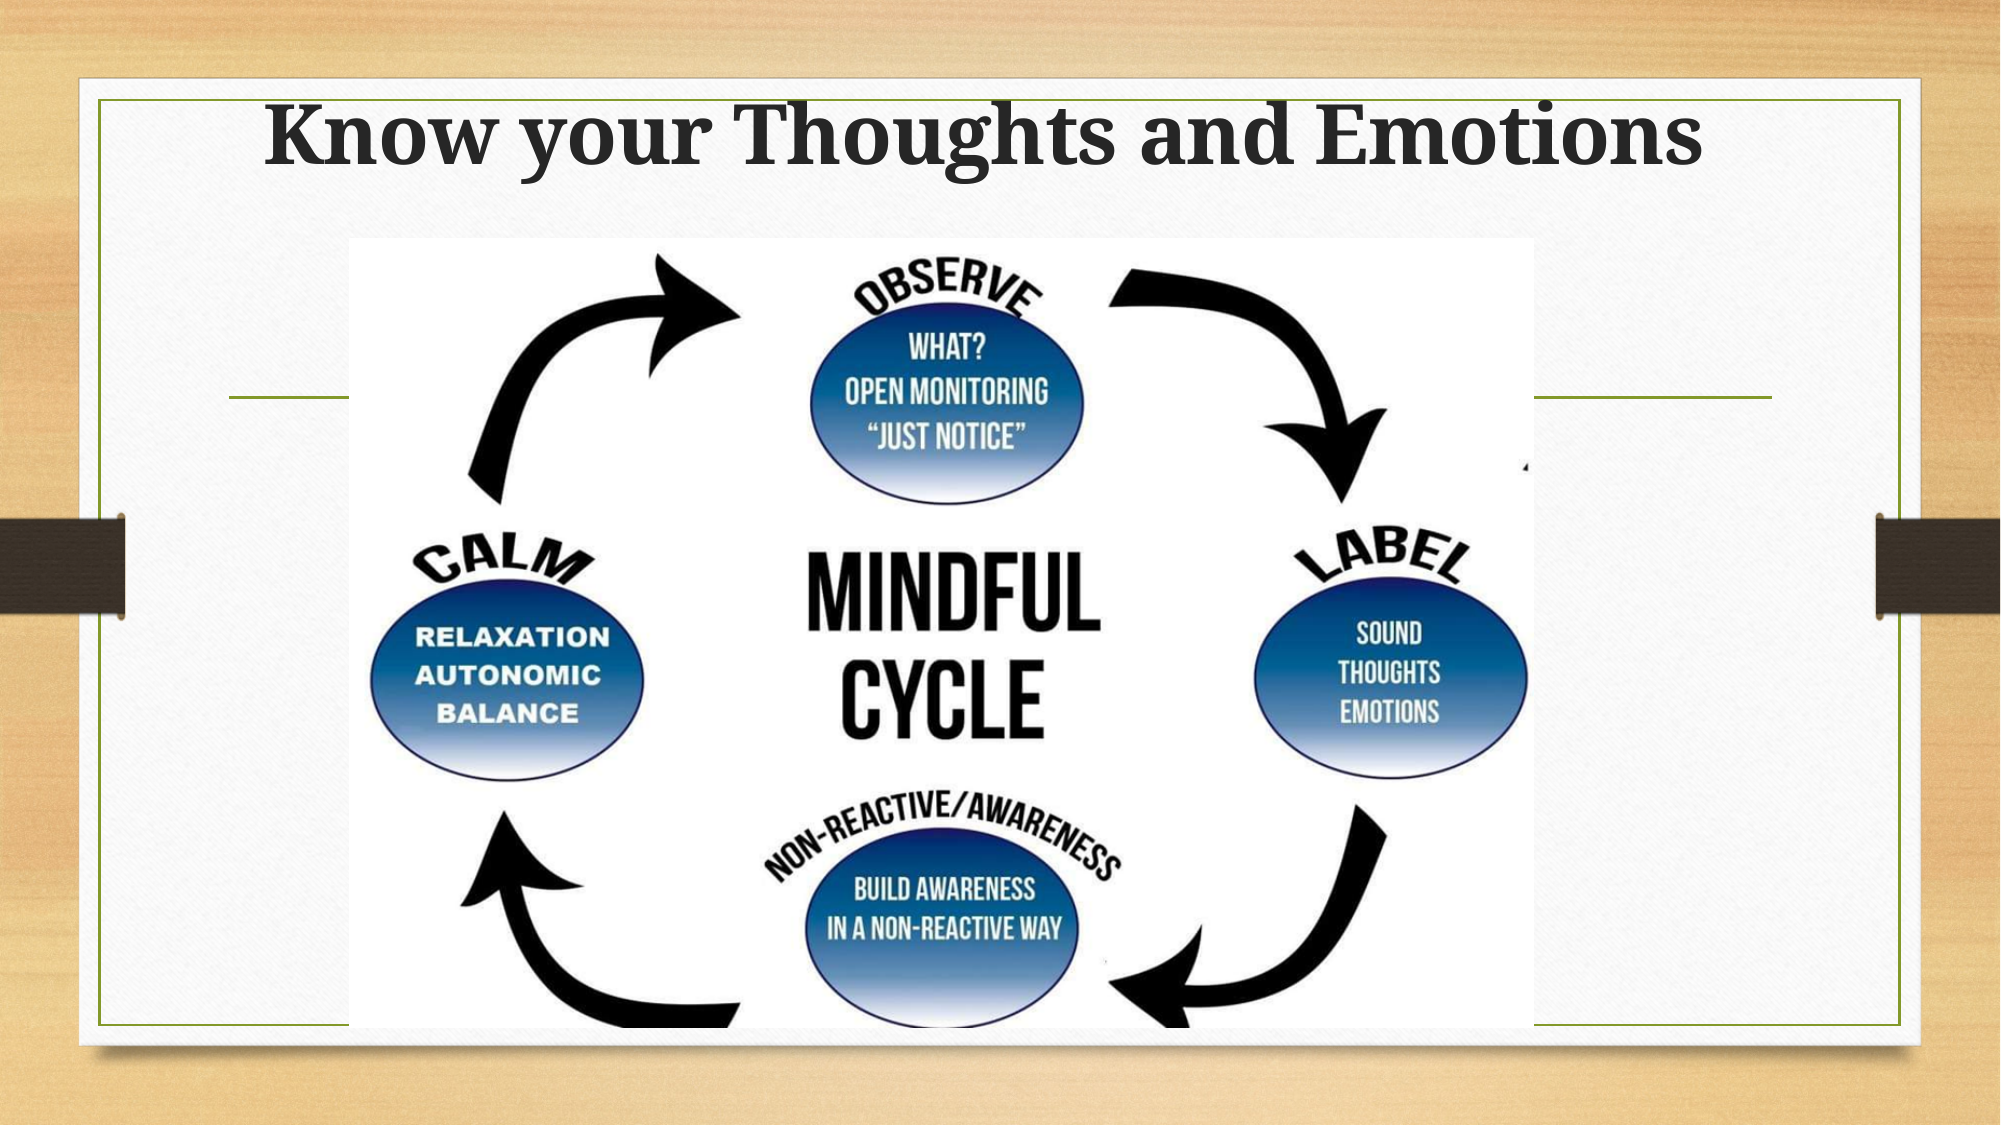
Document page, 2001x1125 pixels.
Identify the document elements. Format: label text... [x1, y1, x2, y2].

picture [0, 0, 2001, 1125]
title Know your Thoughts and Emotions [106, 23, 1863, 239]
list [348, 238, 1534, 1029]
